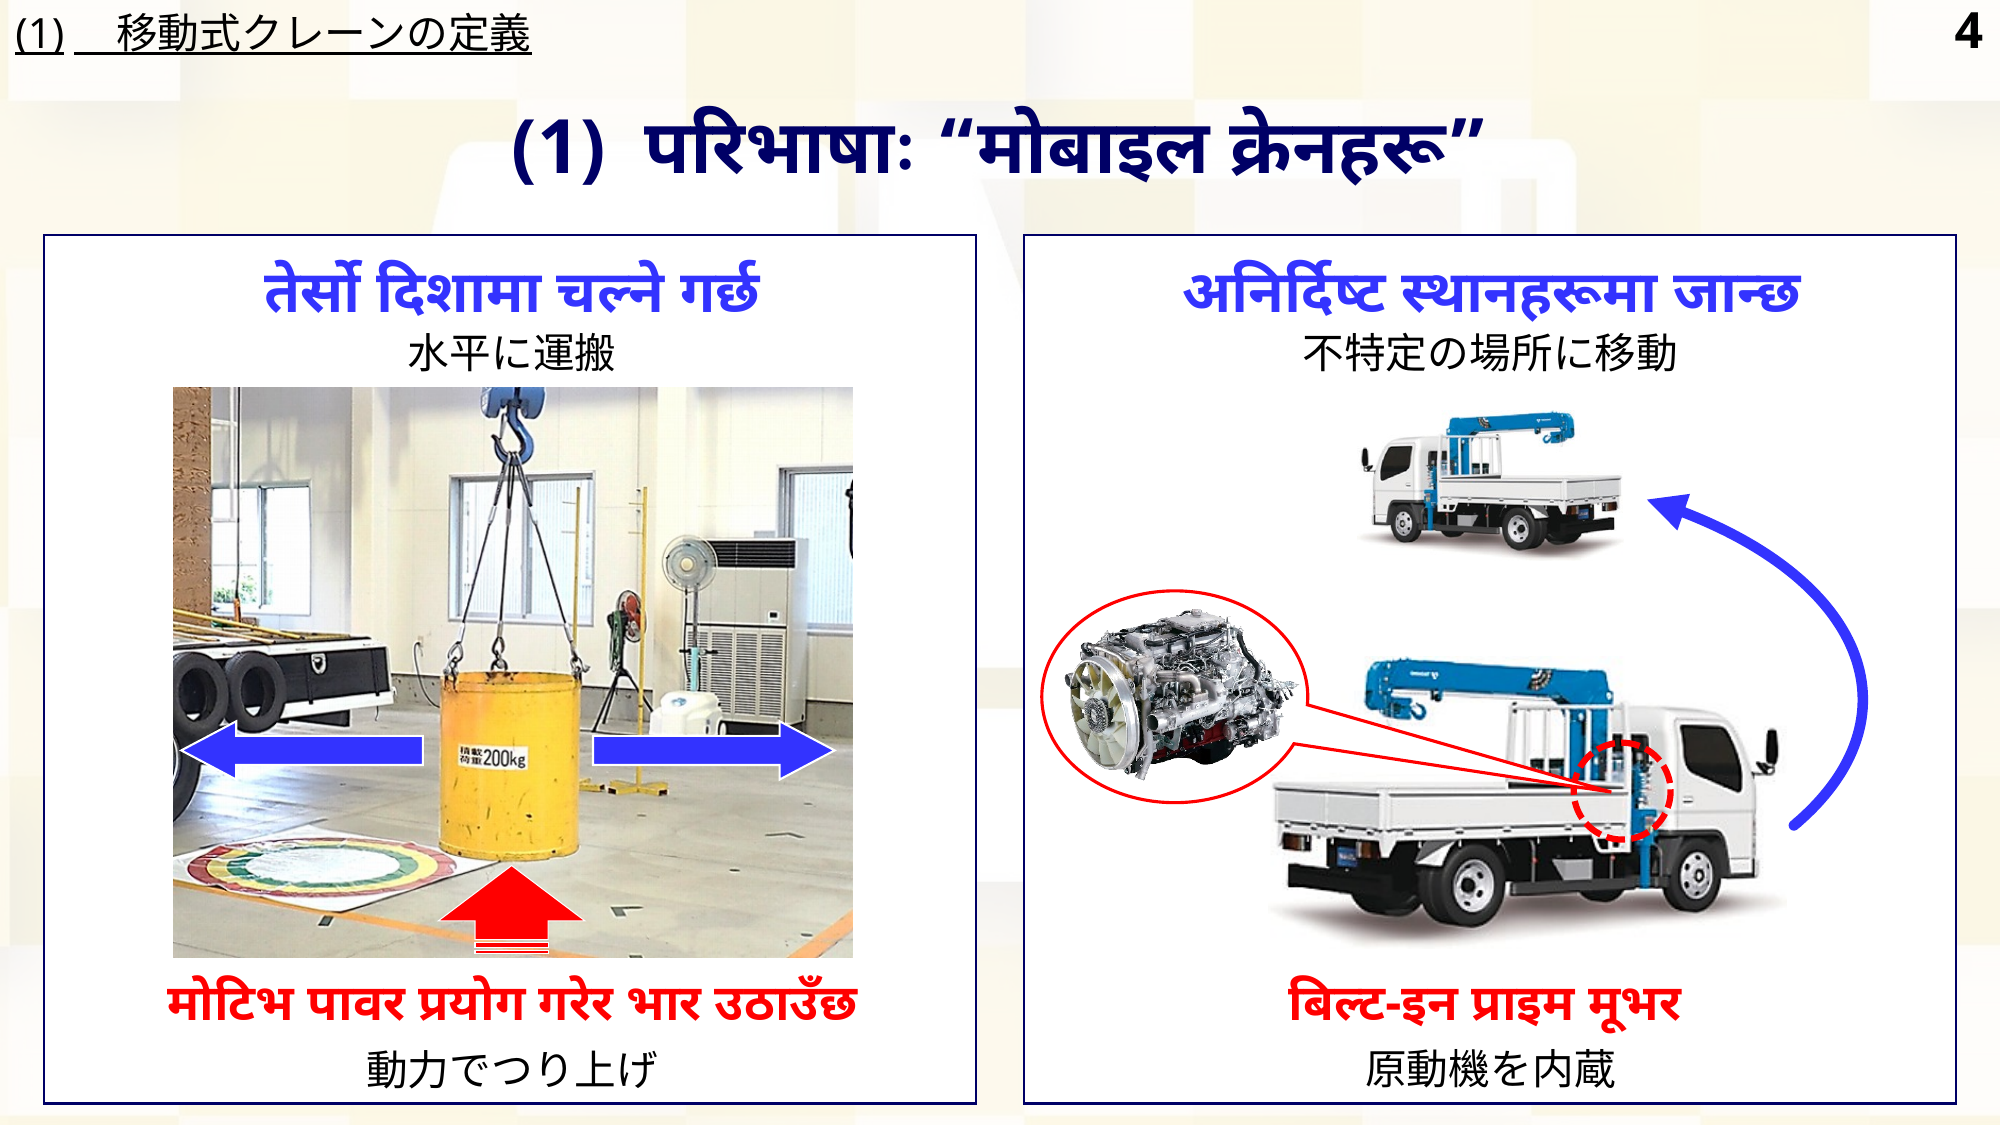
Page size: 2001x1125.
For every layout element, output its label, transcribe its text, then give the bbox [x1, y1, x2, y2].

text_box (1) 移動式クレーンの定義 [0, 6, 766, 65]
text_box [43, 234, 977, 1105]
text_box (1) परिभाषाः “मोबाइल क्रेनहरू” [18, 91, 1982, 208]
slide_number 3 [1548, 2, 1999, 63]
text_box [1023, 1038, 1957, 1105]
text_box [1040, 662, 1048, 732]
text_box तेर्सो दिशामा चल्ने गर्छ [249, 246, 775, 332]
text_box [1093, 782, 1256, 804]
text_box बिल्ट-इन प्राइम मूभर [1011, 963, 1971, 1038]
text_box 動力でつり上げ [351, 1036, 674, 1102]
text_box 不特定の場所に移動 [1287, 319, 1694, 384]
picture [173, 387, 853, 958]
text_box अनिर्दिष्ट स्थानहरूमा जान्छ [1042, 246, 1940, 332]
picture [1048, 489, 1875, 949]
text_box 水平に運搬 [393, 319, 632, 384]
text_box 原動機を内蔵 [1350, 1035, 1631, 1101]
text_box मोटिभ पावर प्रयोग गरेर भार उठाउँछ [152, 962, 873, 1038]
picture [1357, 410, 1624, 561]
text_box [1103, 589, 1246, 606]
text_box [1023, 234, 1957, 963]
